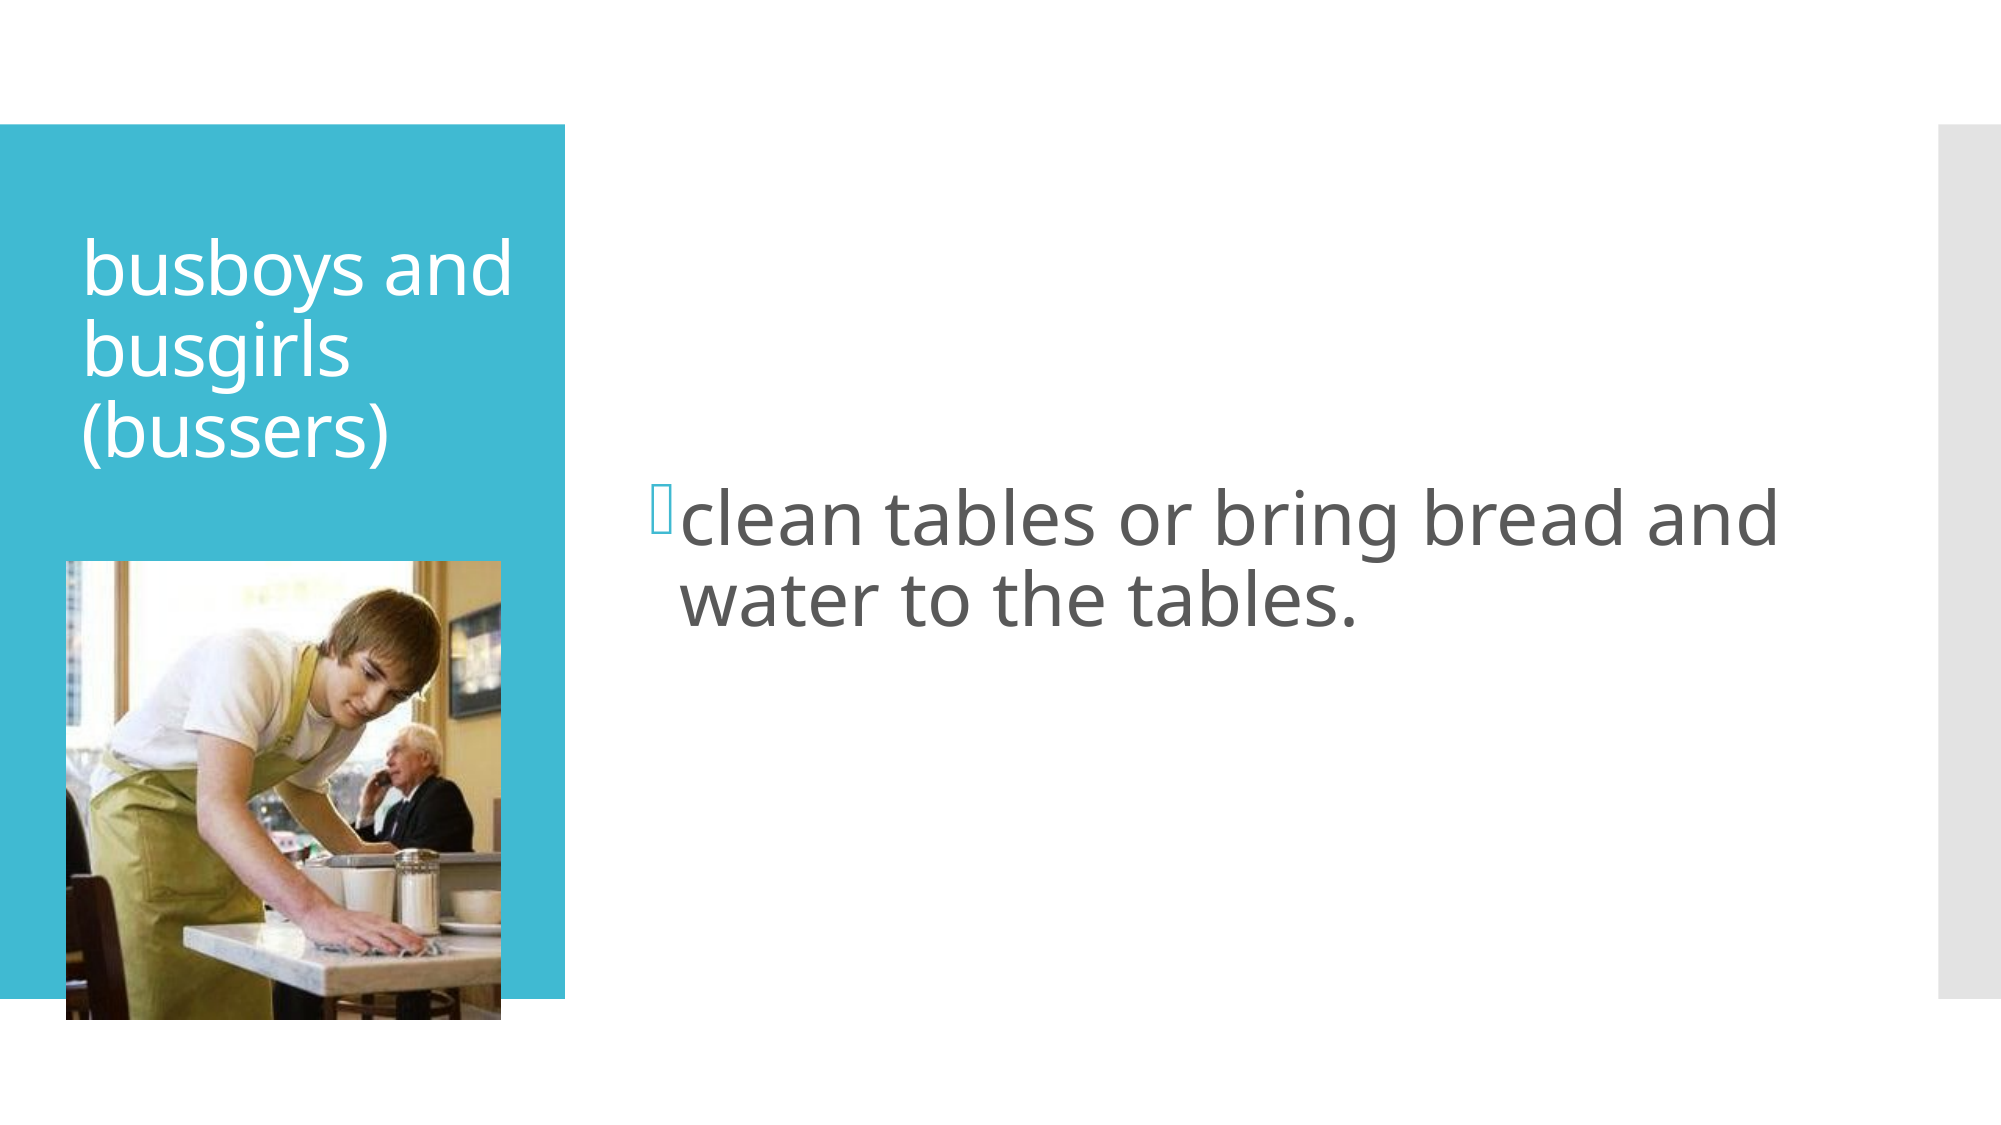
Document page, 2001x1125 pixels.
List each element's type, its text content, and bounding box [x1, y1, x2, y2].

picture [65, 561, 501, 1020]
list clean tables or bring bread and water to the tables. [634, 141, 1835, 982]
title busboys and busgirls (bussers) [66, 102, 550, 603]
